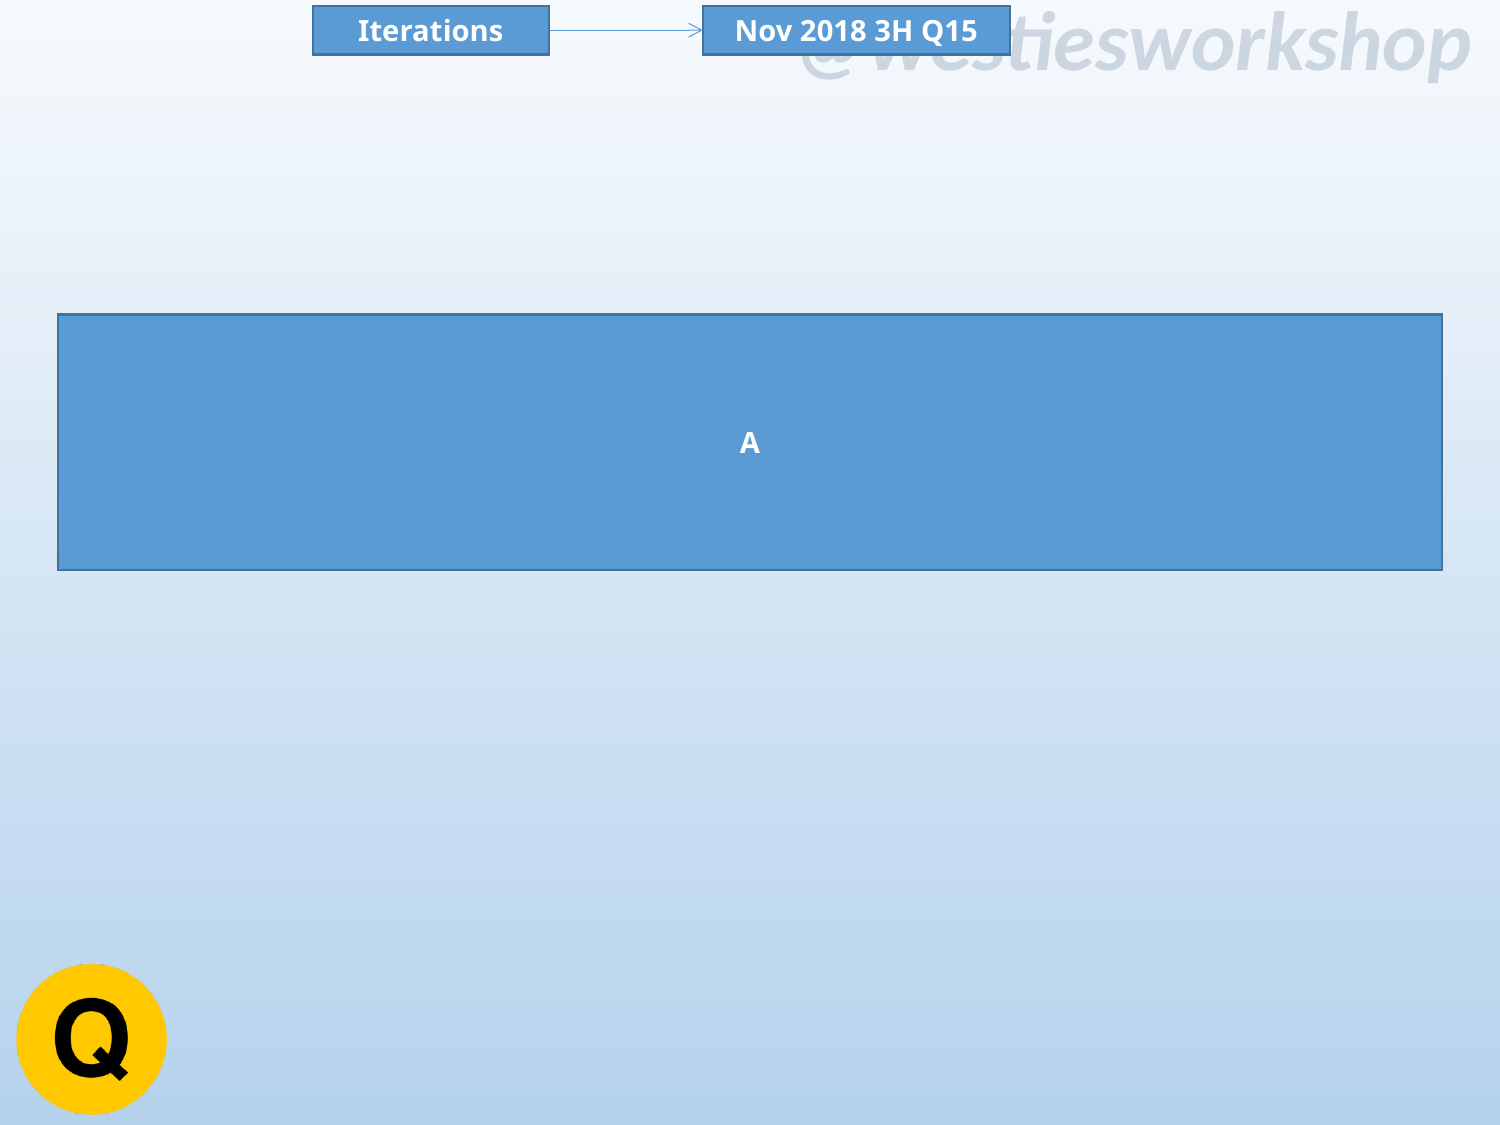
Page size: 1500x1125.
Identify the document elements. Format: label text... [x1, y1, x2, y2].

text_box Nov 2018 3H Q15 [702, 5, 1011, 56]
picture [57, 314, 1443, 570]
text_box Iterations [312, 5, 550, 56]
picture [0, 940, 191, 1125]
